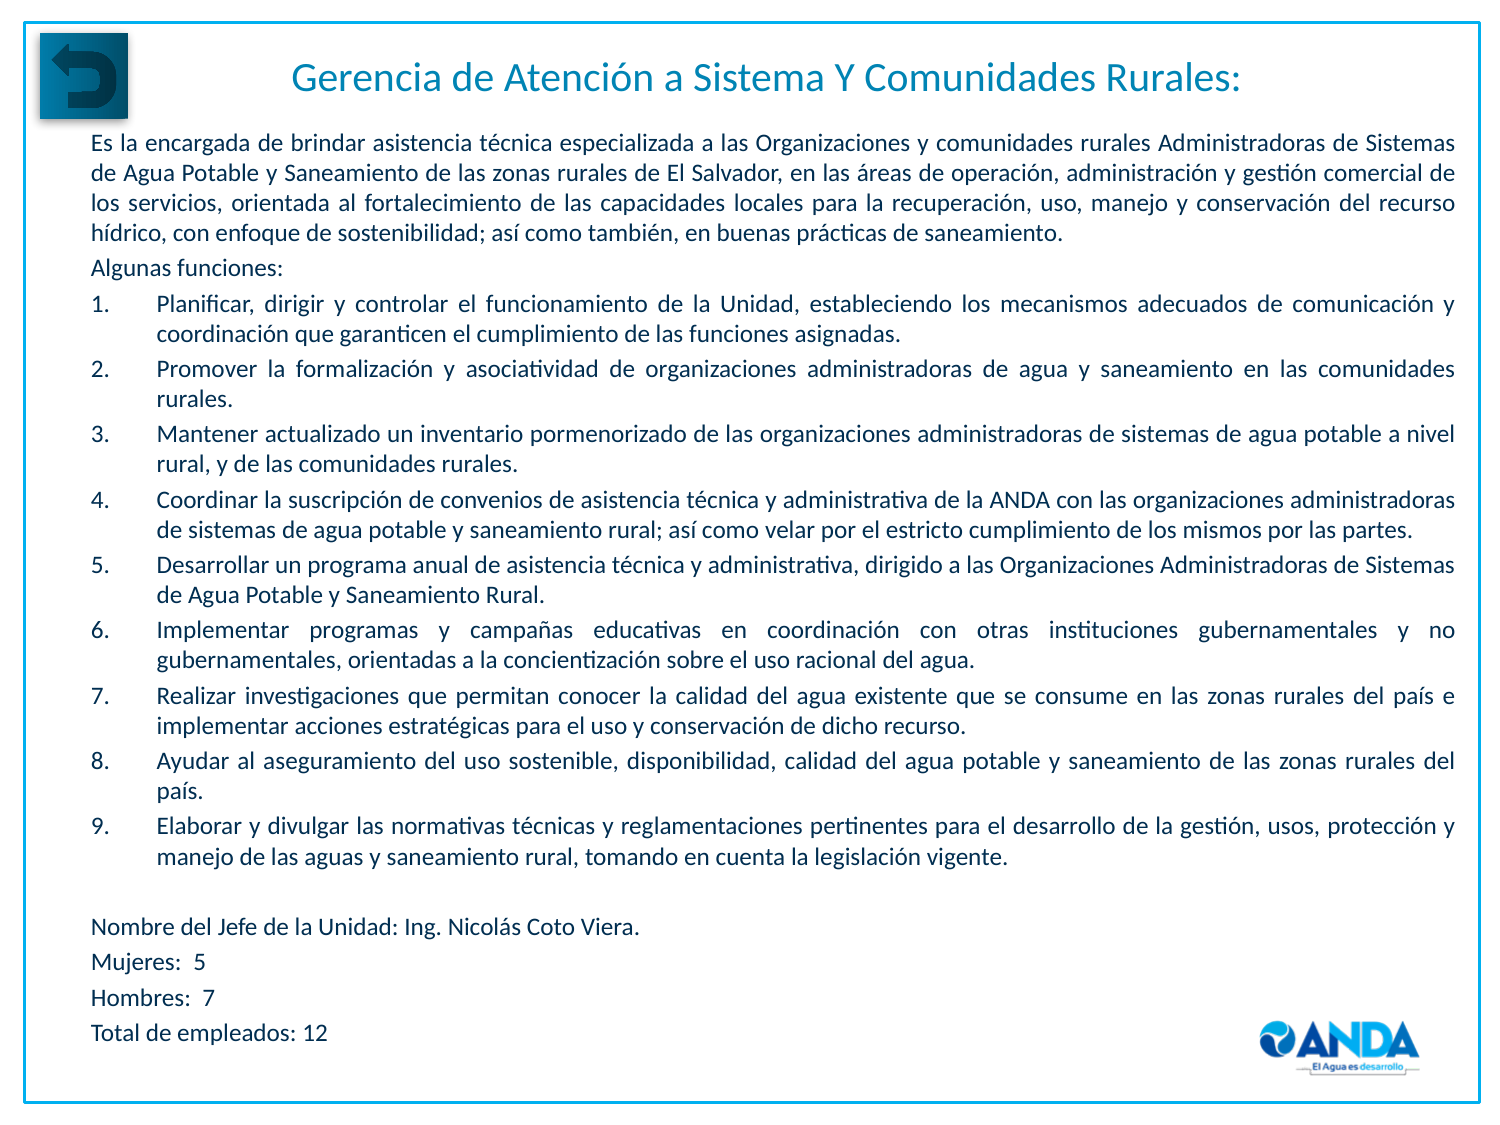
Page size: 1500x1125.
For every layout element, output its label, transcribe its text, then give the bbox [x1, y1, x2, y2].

picture [1244, 1011, 1436, 1085]
text_box Gerencia de Atención a Sistema Y Comunidades Rurales: [112, 42, 1435, 158]
list Es la encargada de brindar asistencia técnica especializada a las Organizaciones y comunidades rurales Administradoras de Sistemas de Agua Potable y Saneamiento de las zonas rurales de El Salvador, en las áreas de operación, administración y gestión comercial de los servicios, orientada al fortalecimiento de las capacidades locales para la recuperación, uso, manejo y conservación del recurso hídrico, con enfoque de sostenibilidad; así como también, en buenas prácticas de saneamiento. Algunas funciones: Planificar, dirigir y controlar el funcionamiento de la Unidad, estableciendo los mecanismos adecuados de comunicación y coordinación que garanticen el cumplimiento de las funciones asignadas. Promover la formalización y asociatividad de organizaciones administradoras de agua y saneamiento en las comunidades rurales. Mantener actualizado un inventario pormenorizado de las organizaciones administradoras de sistemas de agua potable a nivel rural, y de las comunidades rurales. Coordinar la suscripción de convenios de asistencia técnica y administrativa de la ANDA con las organizaciones administradoras de sistemas de agua potable y saneamiento rural; así como velar por el estricto cumplimiento de los mismos por las partes. Desarrollar un programa anual de asistencia técnica y administrativa, dirigido a las Organizaciones Administradoras de Sistemas de Agua Potable y Saneamiento Rural. Implementar programas y campañas educativas en coordinación con otras instituciones gubernamentales y no gubernamentales, orientadas a la concientización sobre el uso racional del agua. Realizar investigaciones que permitan conocer la calidad del agua existente que se consume en las zonas rurales del país e implementar acciones estratégicas para el uso y conservación de dicho recurso. Ayudar al aseguramiento del uso sostenible, disponibilidad, calidad del agua potable y saneamiento de las zonas rurales del país. Elaborar y divulgar las normativas técnicas y reglamentaciones pertinentes para el desarrollo de la gestión, usos, protección y manejo de las aguas y saneamiento rural, tomando en cuenta la legislación vigente. Nombre del Jefe de la Unidad: Ing. Nicolás Coto Viera. Mujeres: 5 Hombres: 7 Total de empleados: 12 [75, 118, 1472, 1121]
text_box [39, 33, 129, 119]
